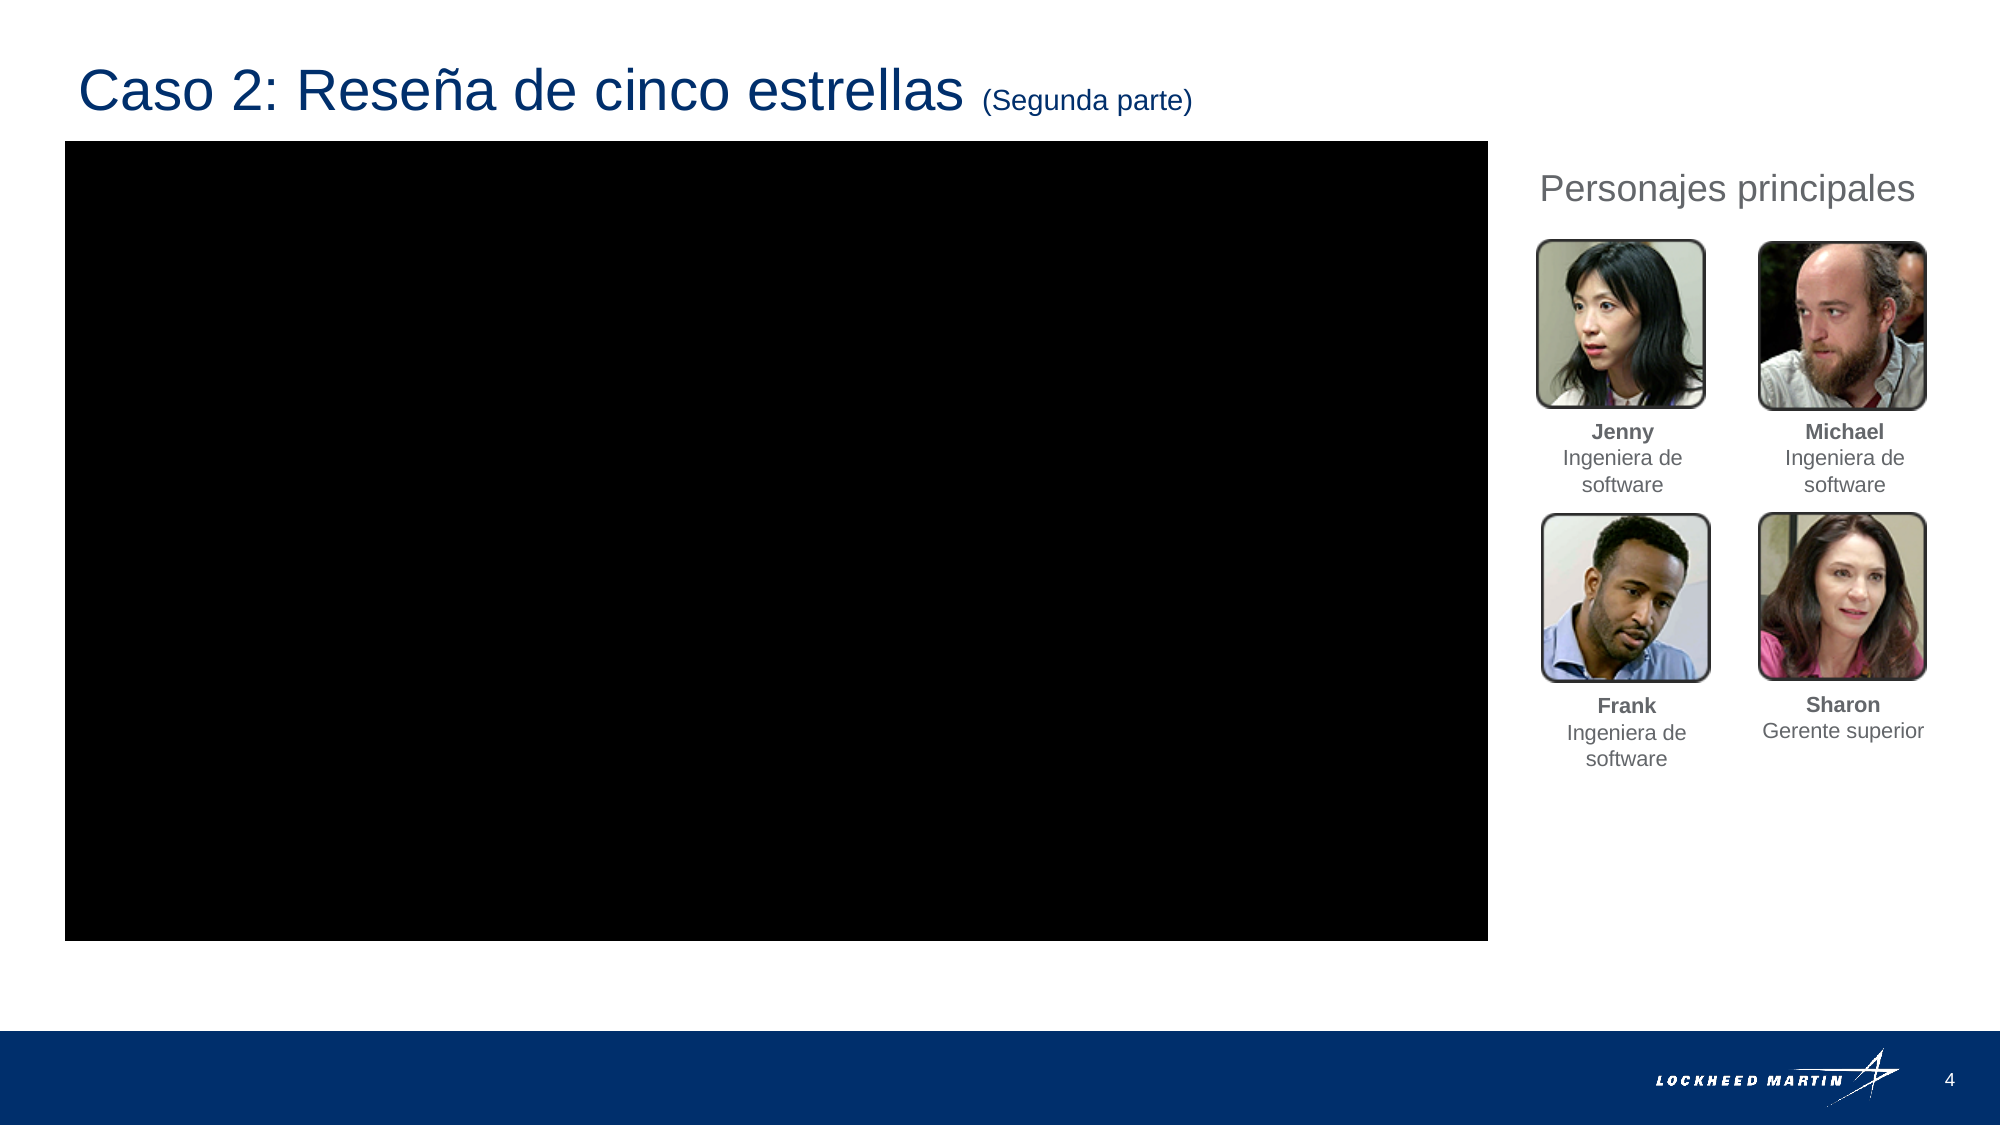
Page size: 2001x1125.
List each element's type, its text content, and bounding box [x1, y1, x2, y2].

picture [1757, 511, 1927, 681]
picture [1656, 1048, 1900, 1108]
picture [1541, 513, 1711, 683]
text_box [1758, 241, 1932, 506]
text_box Personajes principales [1515, 156, 1941, 217]
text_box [64, 140, 1489, 942]
text_box Sharon Gerente superior [1744, 682, 1943, 751]
text_box Frank Ingeniera de software [1528, 684, 1726, 778]
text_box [1520, 239, 1726, 506]
title Caso 2: Reseña de cinco estrellas (Segunda parte) [64, 52, 1462, 132]
